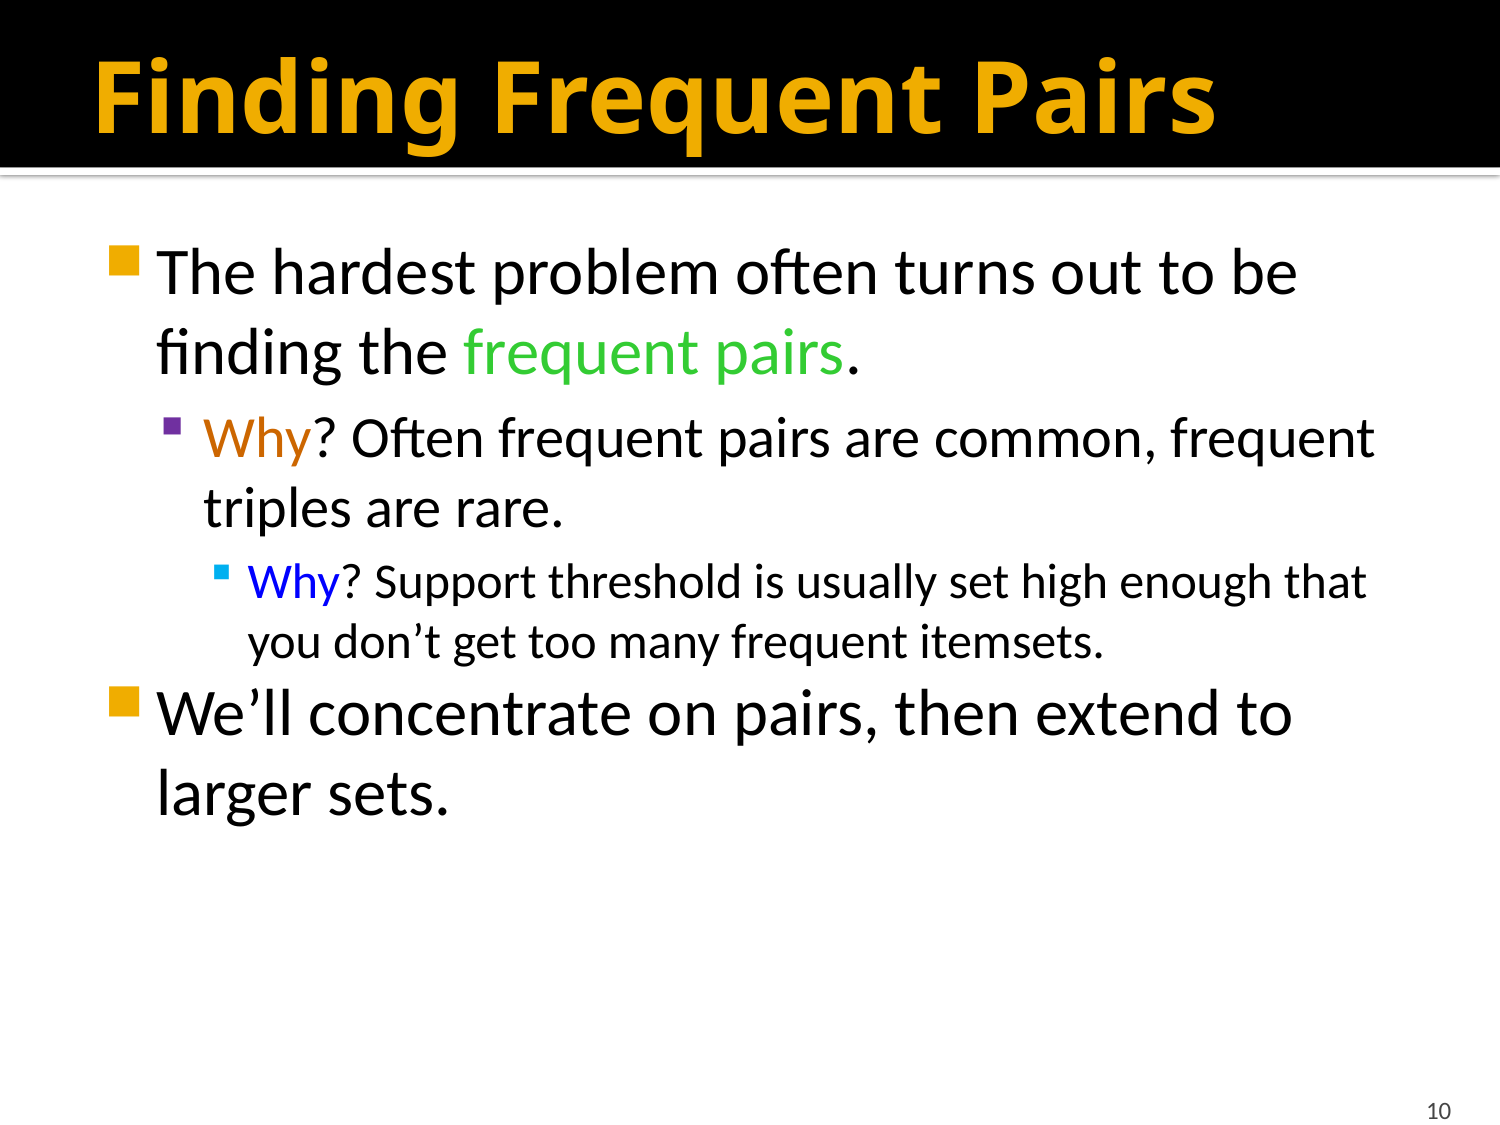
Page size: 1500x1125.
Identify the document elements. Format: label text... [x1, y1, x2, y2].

slide_number 10 [1345, 1080, 1467, 1125]
list The hardest problem often turns out to be finding the frequent pairs. Why? Often frequent pairs are common, frequent triples are rare. Why? Support threshold is usually set high enough that you don’t get too many frequent itemsets. We’ll concentrate on pairs, then extend to larger sets. [75, 212, 1463, 938]
title Finding Frequent Pairs [75, 12, 1500, 175]
